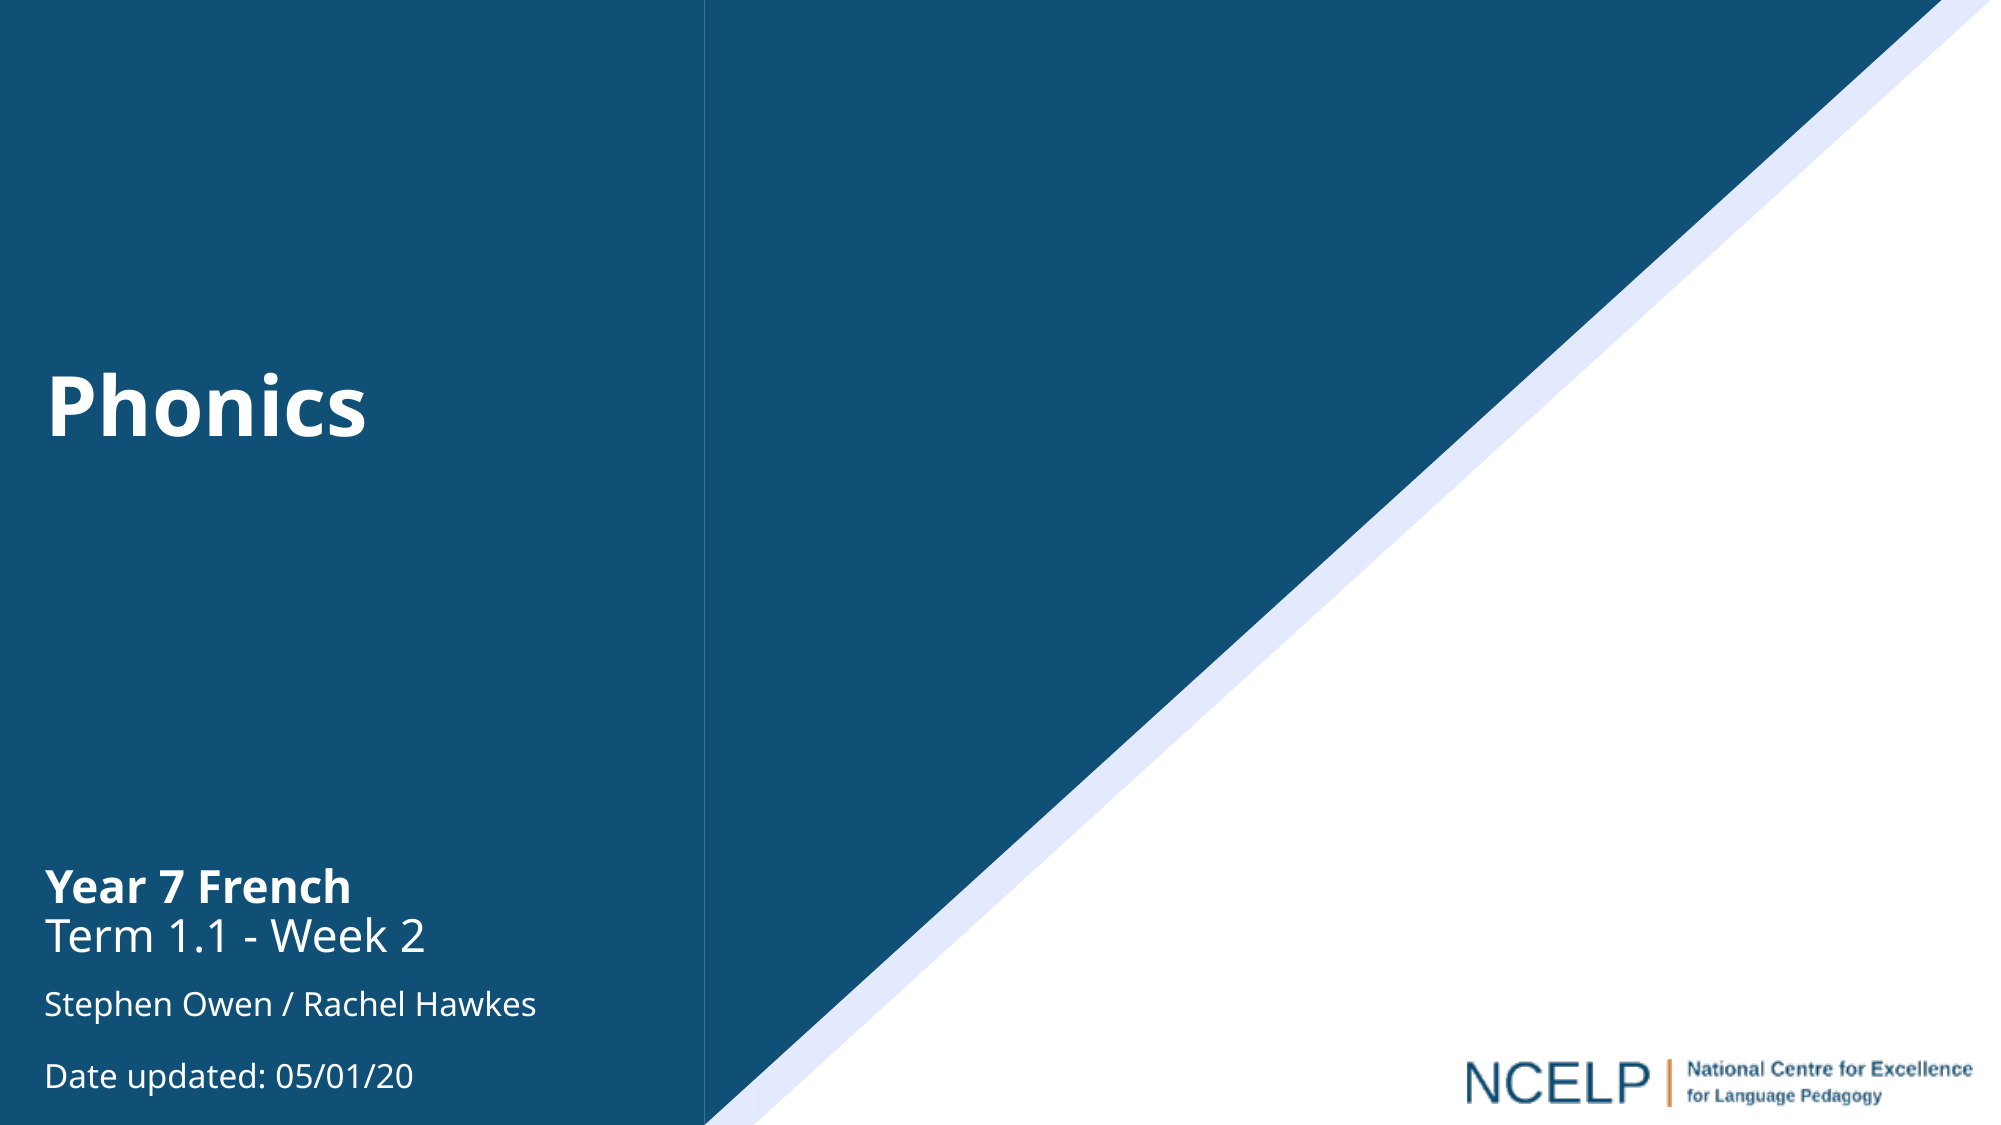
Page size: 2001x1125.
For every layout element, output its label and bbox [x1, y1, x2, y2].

text_box [0, 0, 1991, 1125]
text_box [29, 815, 980, 1125]
picture [1467, 1059, 1973, 1107]
